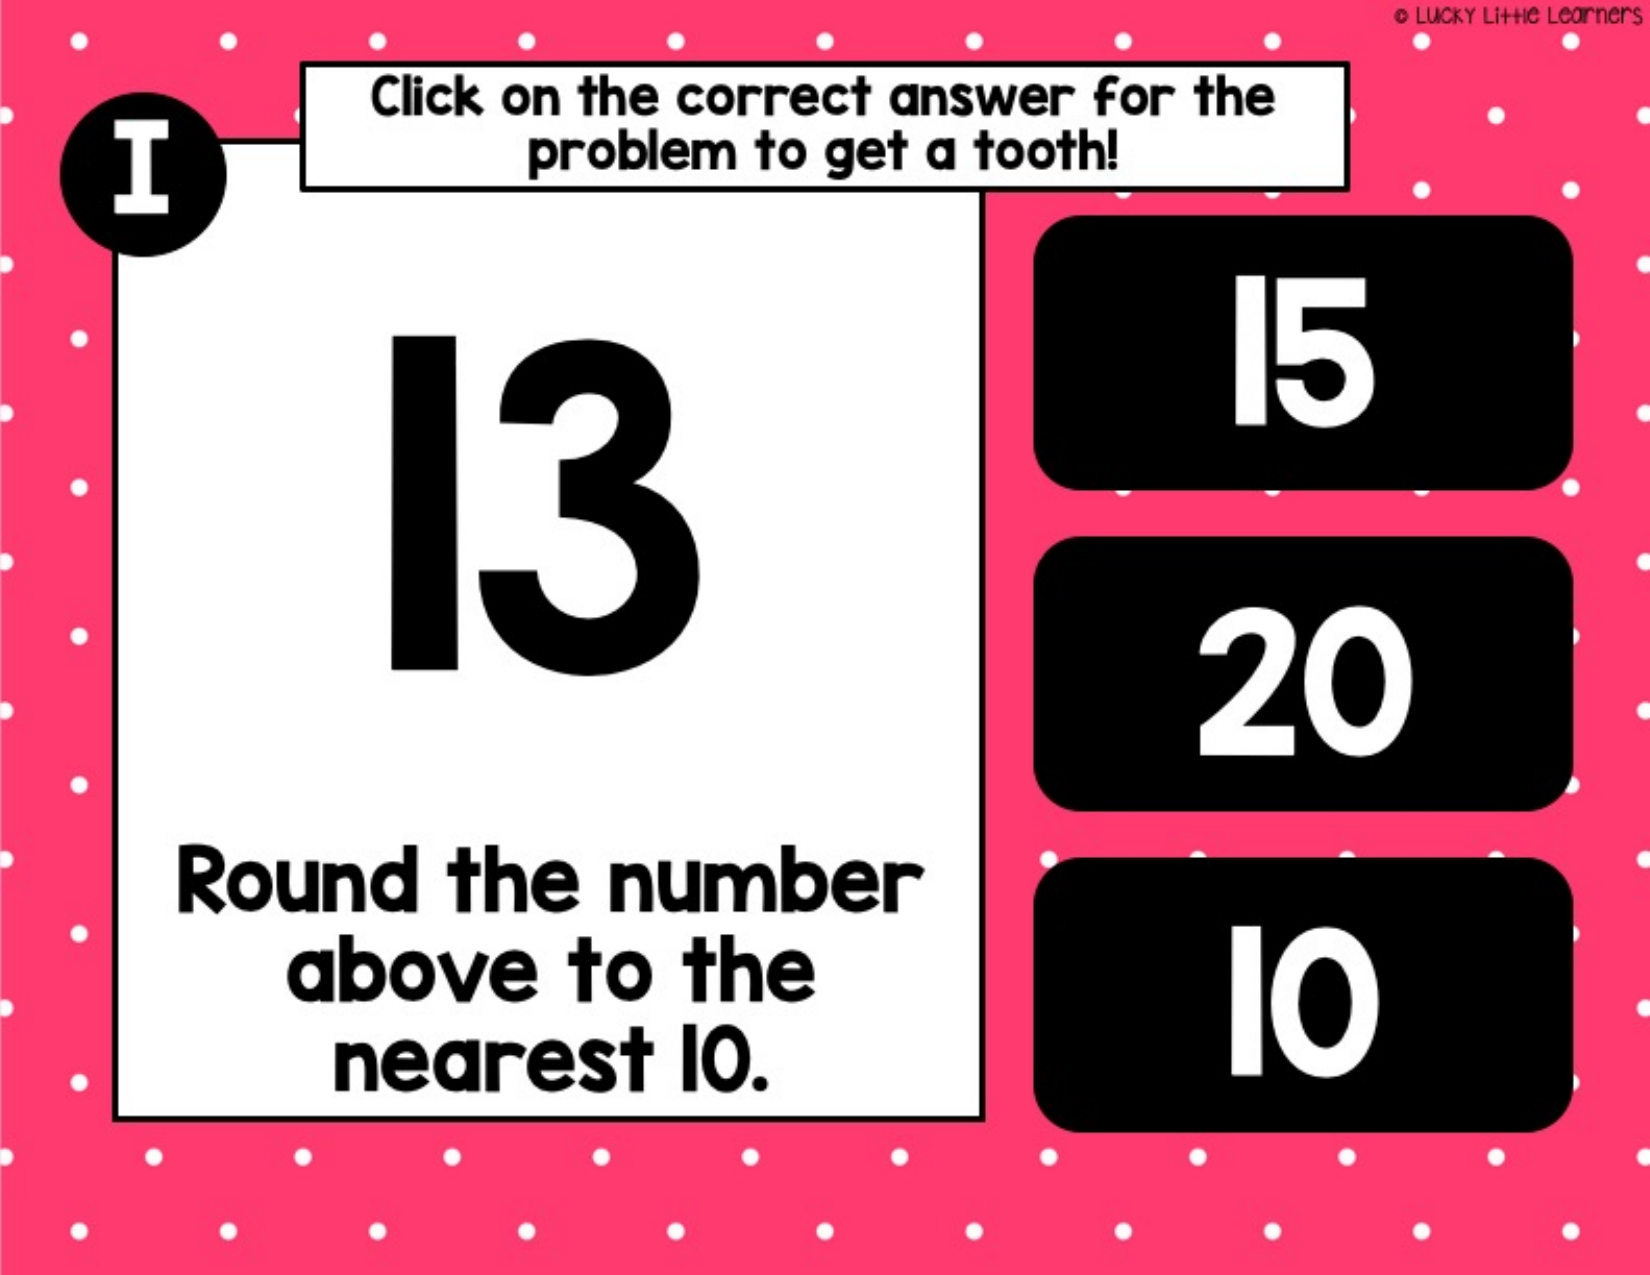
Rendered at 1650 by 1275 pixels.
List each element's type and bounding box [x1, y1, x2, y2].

text_box [1032, 855, 1574, 1135]
text_box [0, 0, 1650, 1275]
text_box [1039, 221, 1577, 501]
text_box [1039, 536, 1577, 815]
